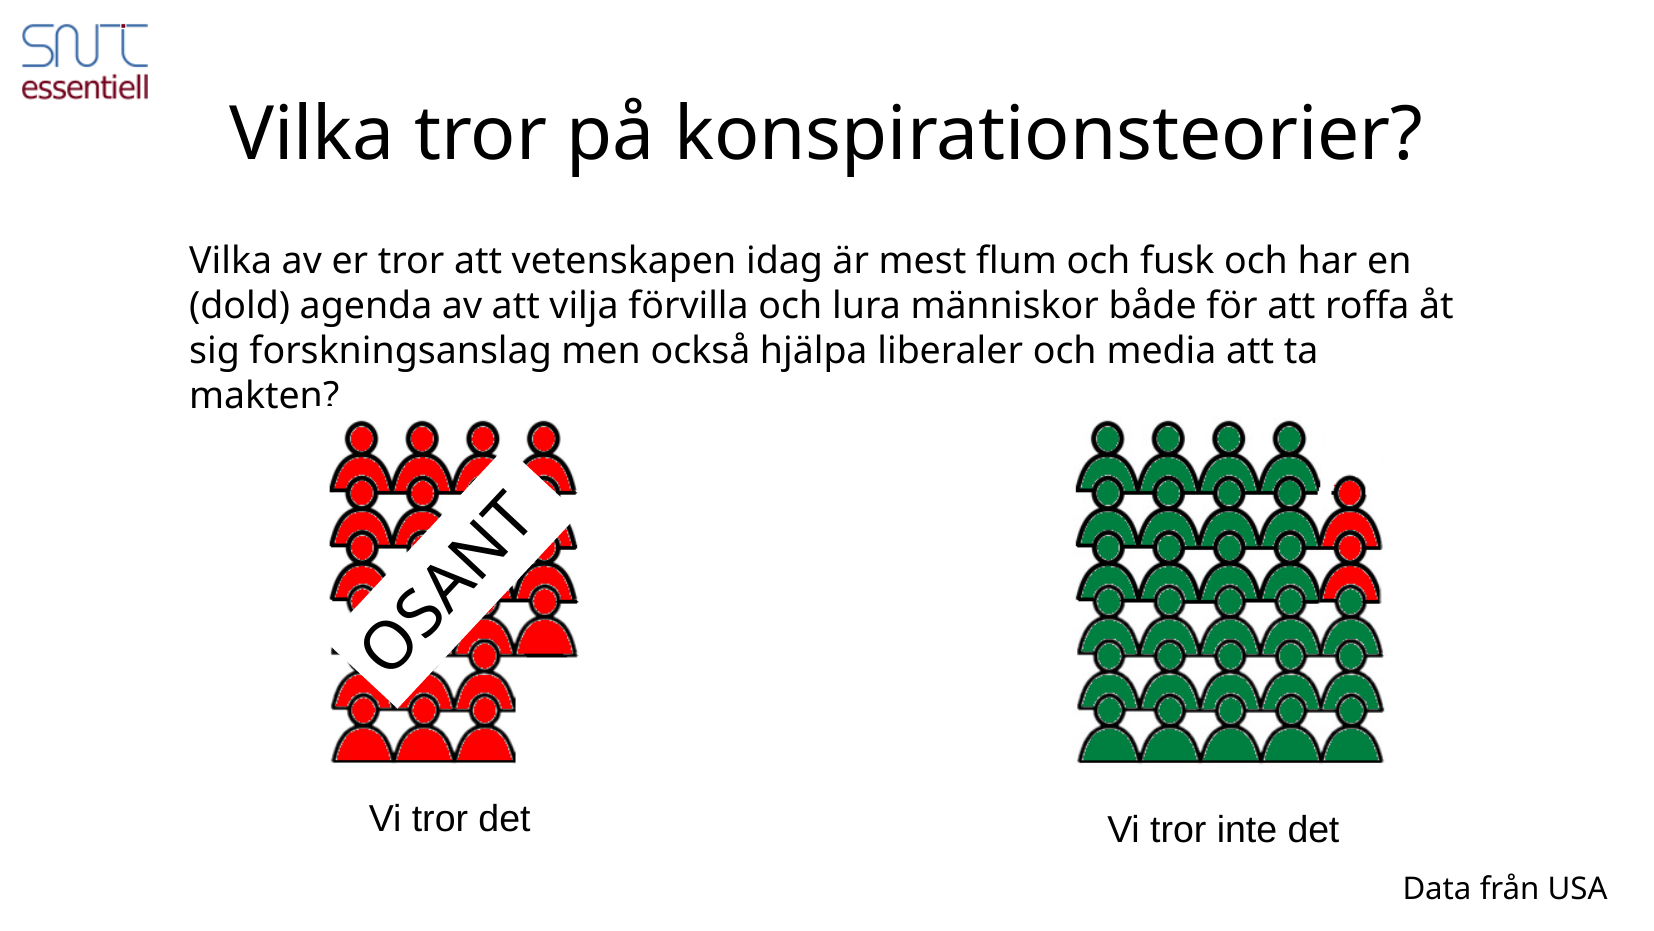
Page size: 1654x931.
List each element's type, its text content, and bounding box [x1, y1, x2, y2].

text_box Data från USA [1387, 860, 1624, 916]
picture [1066, 416, 1389, 768]
picture [22, 0, 148, 126]
text_box Vi tror inte det [1092, 797, 1359, 854]
text_box Vi tror det [354, 786, 591, 844]
text_box Vilka tror på konspirationsteorier? [82, 51, 1571, 207]
picture [306, 406, 591, 775]
text_box Vilka av er tror att vetenskapen idag är mest flum och fusk och har en (dold) agenda av att vilja förvilla och lura människor både för att roffa åt sig forskningsanslag men också hjälpa liberaler och media att ta makten? [174, 228, 1474, 393]
